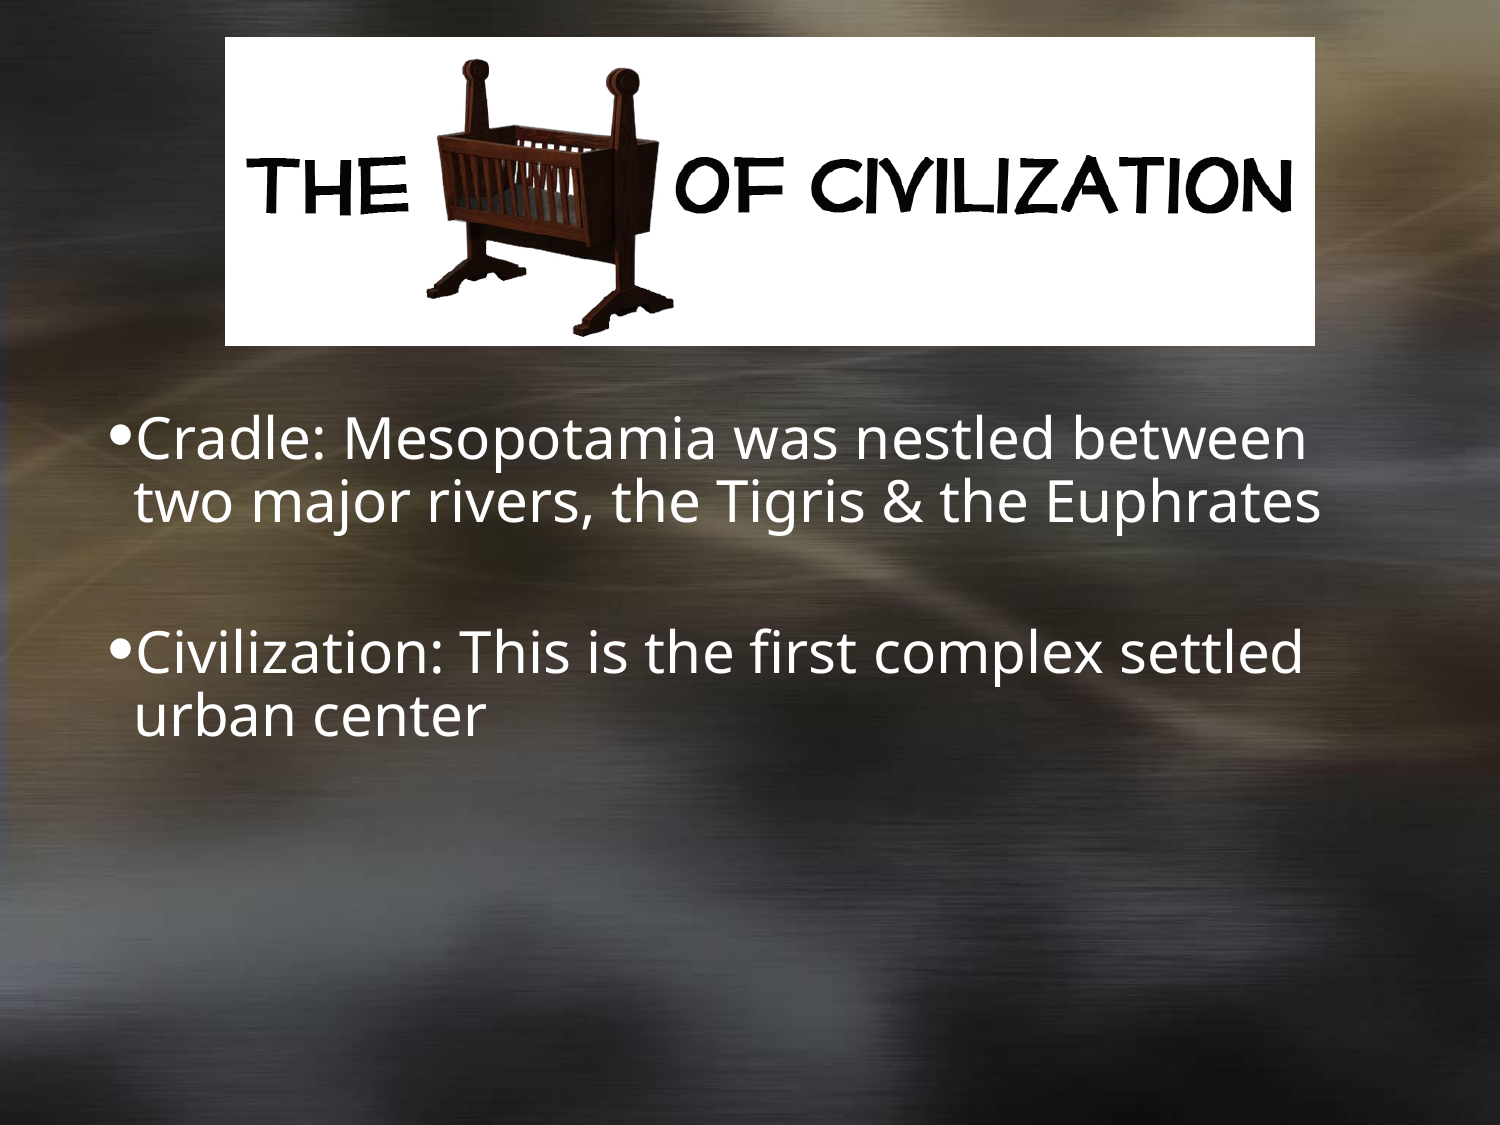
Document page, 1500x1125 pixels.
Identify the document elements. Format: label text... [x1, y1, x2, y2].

list Cradle: Mesopotamia was nestled between two major rivers, the Tigris & the Euphrates Civilization: This is the first complex settled urban center [62, 394, 1388, 988]
picture [0, 0, 1500, 1125]
